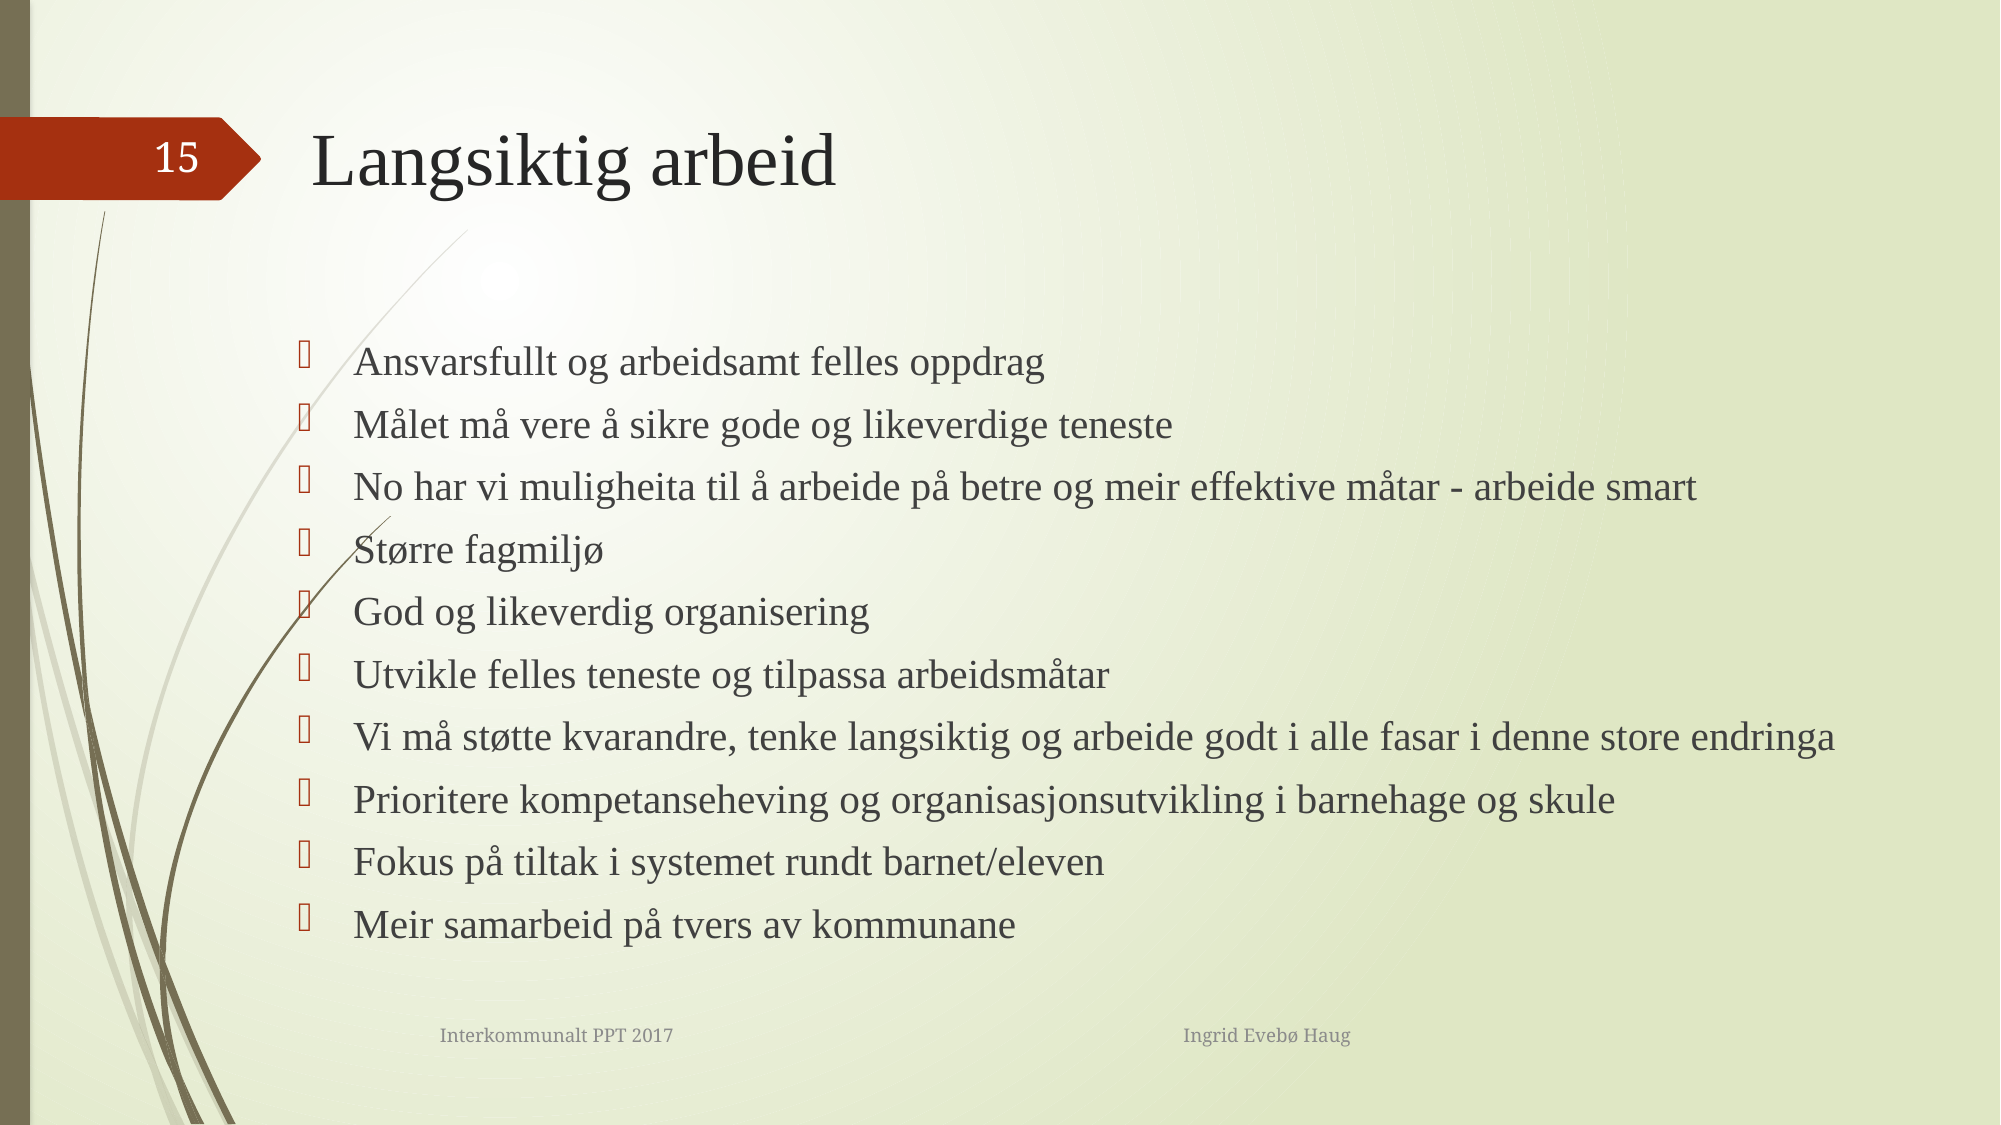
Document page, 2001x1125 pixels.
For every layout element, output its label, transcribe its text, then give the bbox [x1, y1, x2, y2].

list Ansvarsfullt og arbeidsamt felles oppdrag Målet må vere å sikre gode og likeverdige teneste No har vi muligheita til å arbeide på betre og meir effektive måtar - arbeide smart Større fagmiljø God og likeverdig organisering Utvikle felles teneste og tilpassa arbeidsmåtar Vi må støtte kvarandre, tenke langsiktig og arbeide godt i alle fasar i denne store endringa Prioritere kompetanseheving og organisasjonsutvikling i barnehage og skule Fokus på tiltak i systemet rundt barnet/eleven Meir samarbeid på tvers av kommunane [282, 326, 1888, 970]
slide_number 15 [87, 129, 216, 190]
footer Interkommunalt PPT 2017 Ingrid Evebø Haug [424, 1006, 1675, 1067]
title Langsiktig arbeid [296, 102, 1888, 313]
